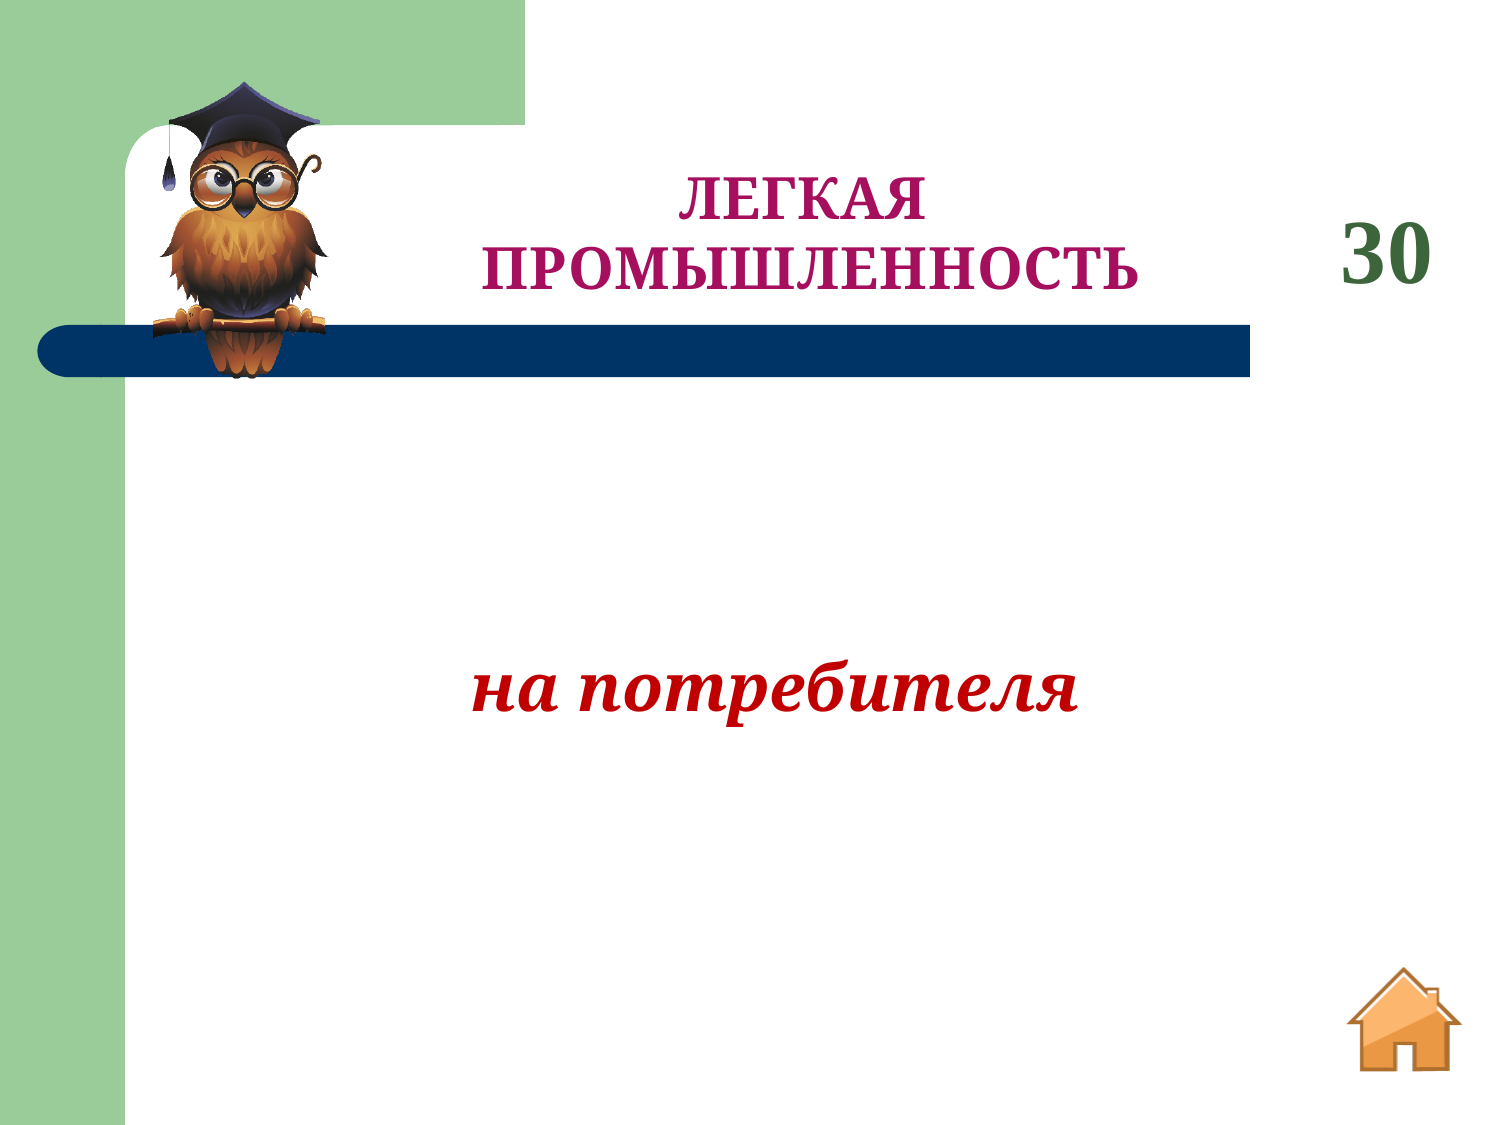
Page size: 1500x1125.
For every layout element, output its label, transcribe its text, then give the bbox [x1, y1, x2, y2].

text_box ЛЕГКАЯ ПРОМЫШЛЕННОСТЬ [352, 154, 1301, 309]
text_box 30 [1304, 184, 1470, 310]
picture [1342, 963, 1470, 1075]
picture [140, 69, 347, 398]
text_box на потребителя [78, 637, 1473, 733]
